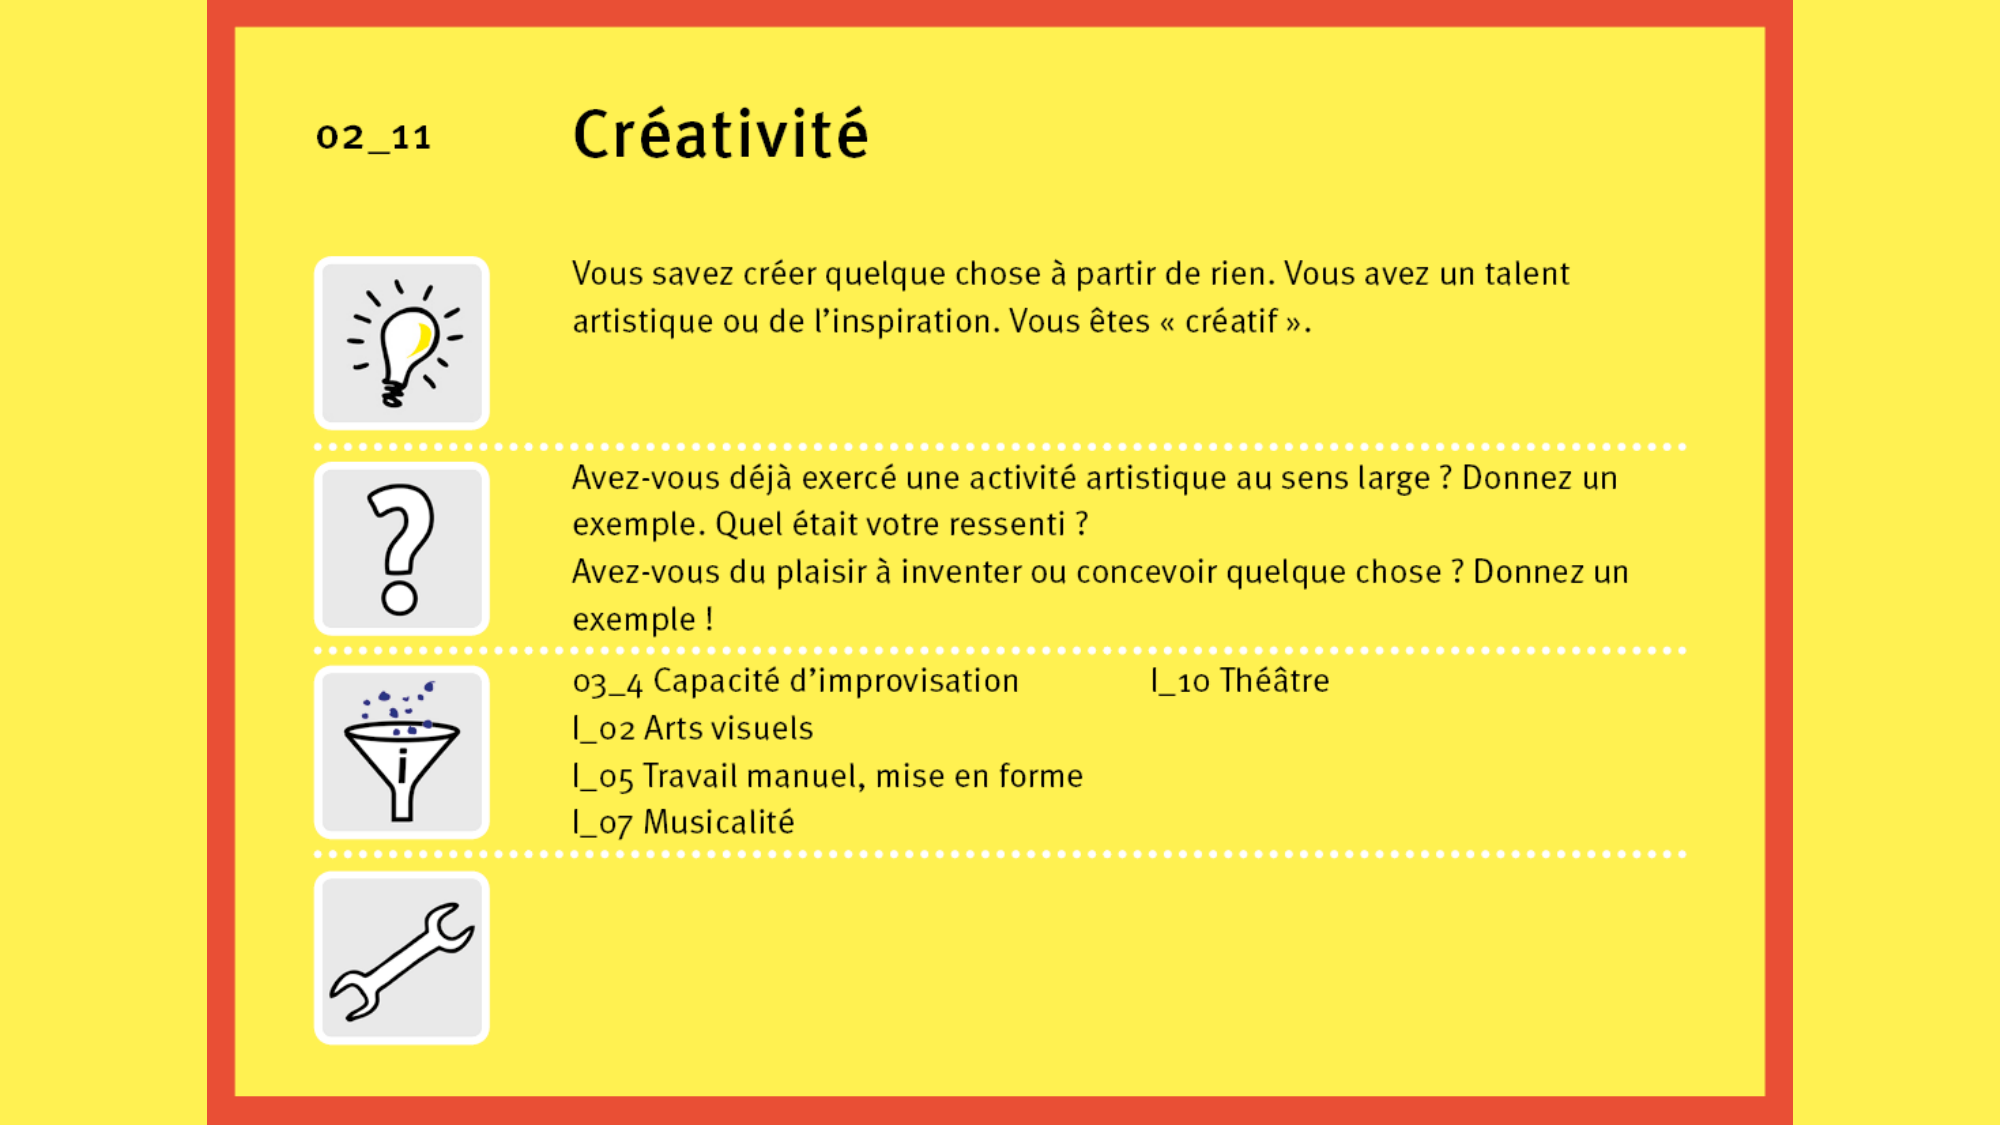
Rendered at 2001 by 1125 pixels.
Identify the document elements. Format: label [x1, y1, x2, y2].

picture [207, 0, 1793, 1125]
